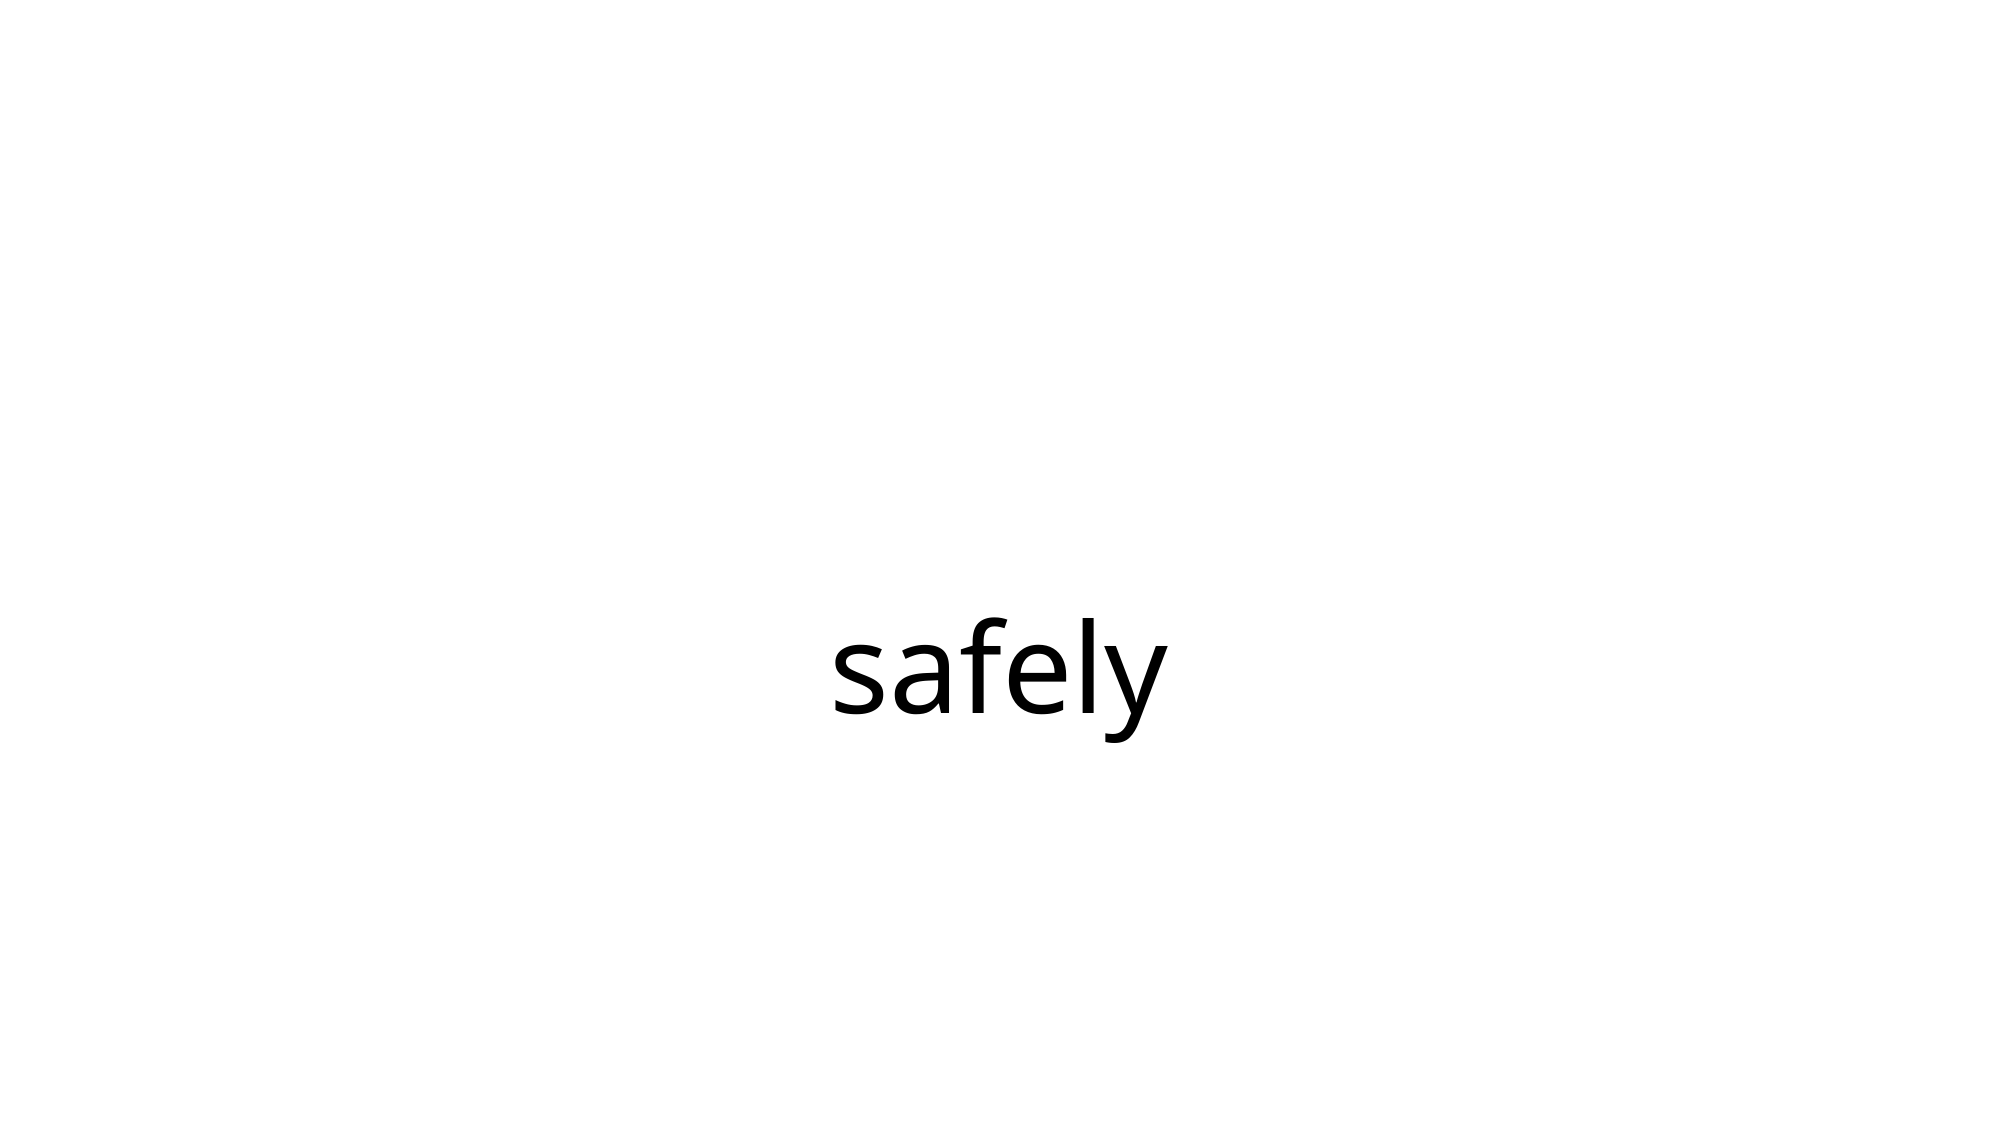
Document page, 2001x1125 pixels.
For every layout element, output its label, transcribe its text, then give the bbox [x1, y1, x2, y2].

title safely [136, 505, 1862, 749]
